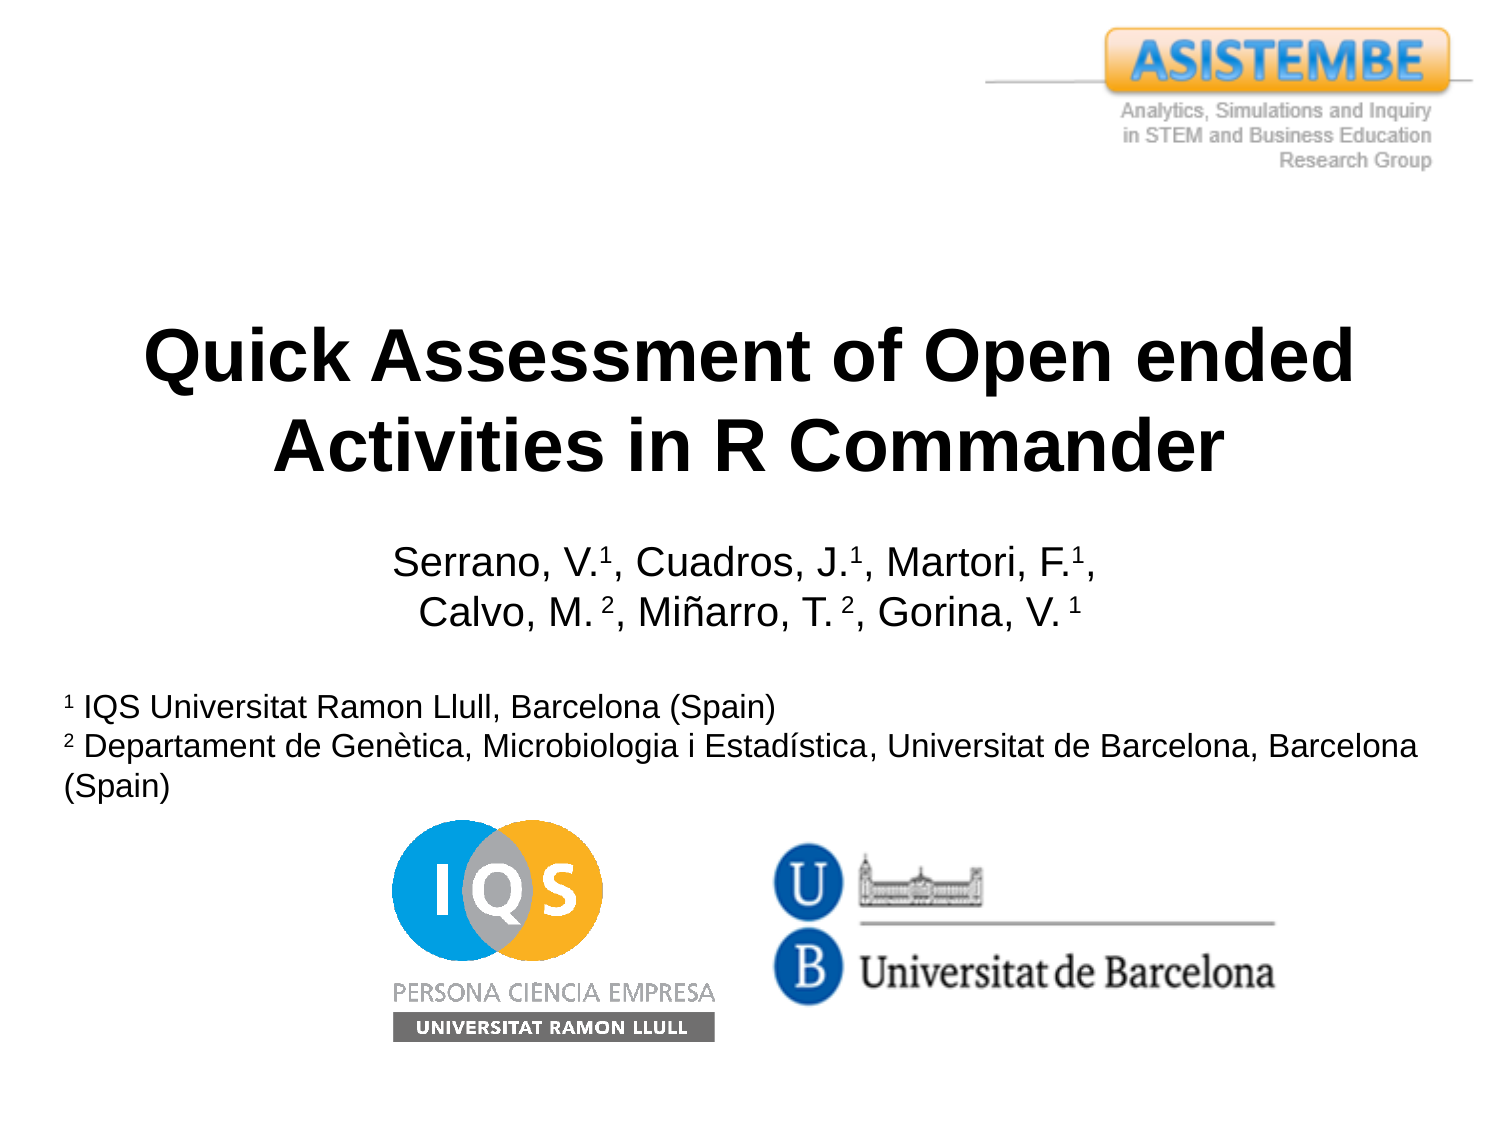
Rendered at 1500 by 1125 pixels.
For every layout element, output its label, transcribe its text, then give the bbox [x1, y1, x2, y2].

picture [392, 820, 449, 878]
title Quick Assessment of Open ended Activities in R Commander [112, 234, 1388, 519]
picture [985, 13, 1483, 185]
picture [392, 820, 715, 1042]
picture [755, 820, 1375, 1042]
text_box Serrano, V.1, Cuadros, J.1, Martori, F.1, Calvo, M. 2, Miñarro, T. 2, Gorina, V. 1 1 IQS Universitat Ramon Llull, Barcelona (Spain) 2 Departament de Genètica, Microbiologia i Estadística, Universitat de Barcelona, Barcelona (Spain) [48, 519, 1452, 773]
picture [438, 865, 447, 914]
